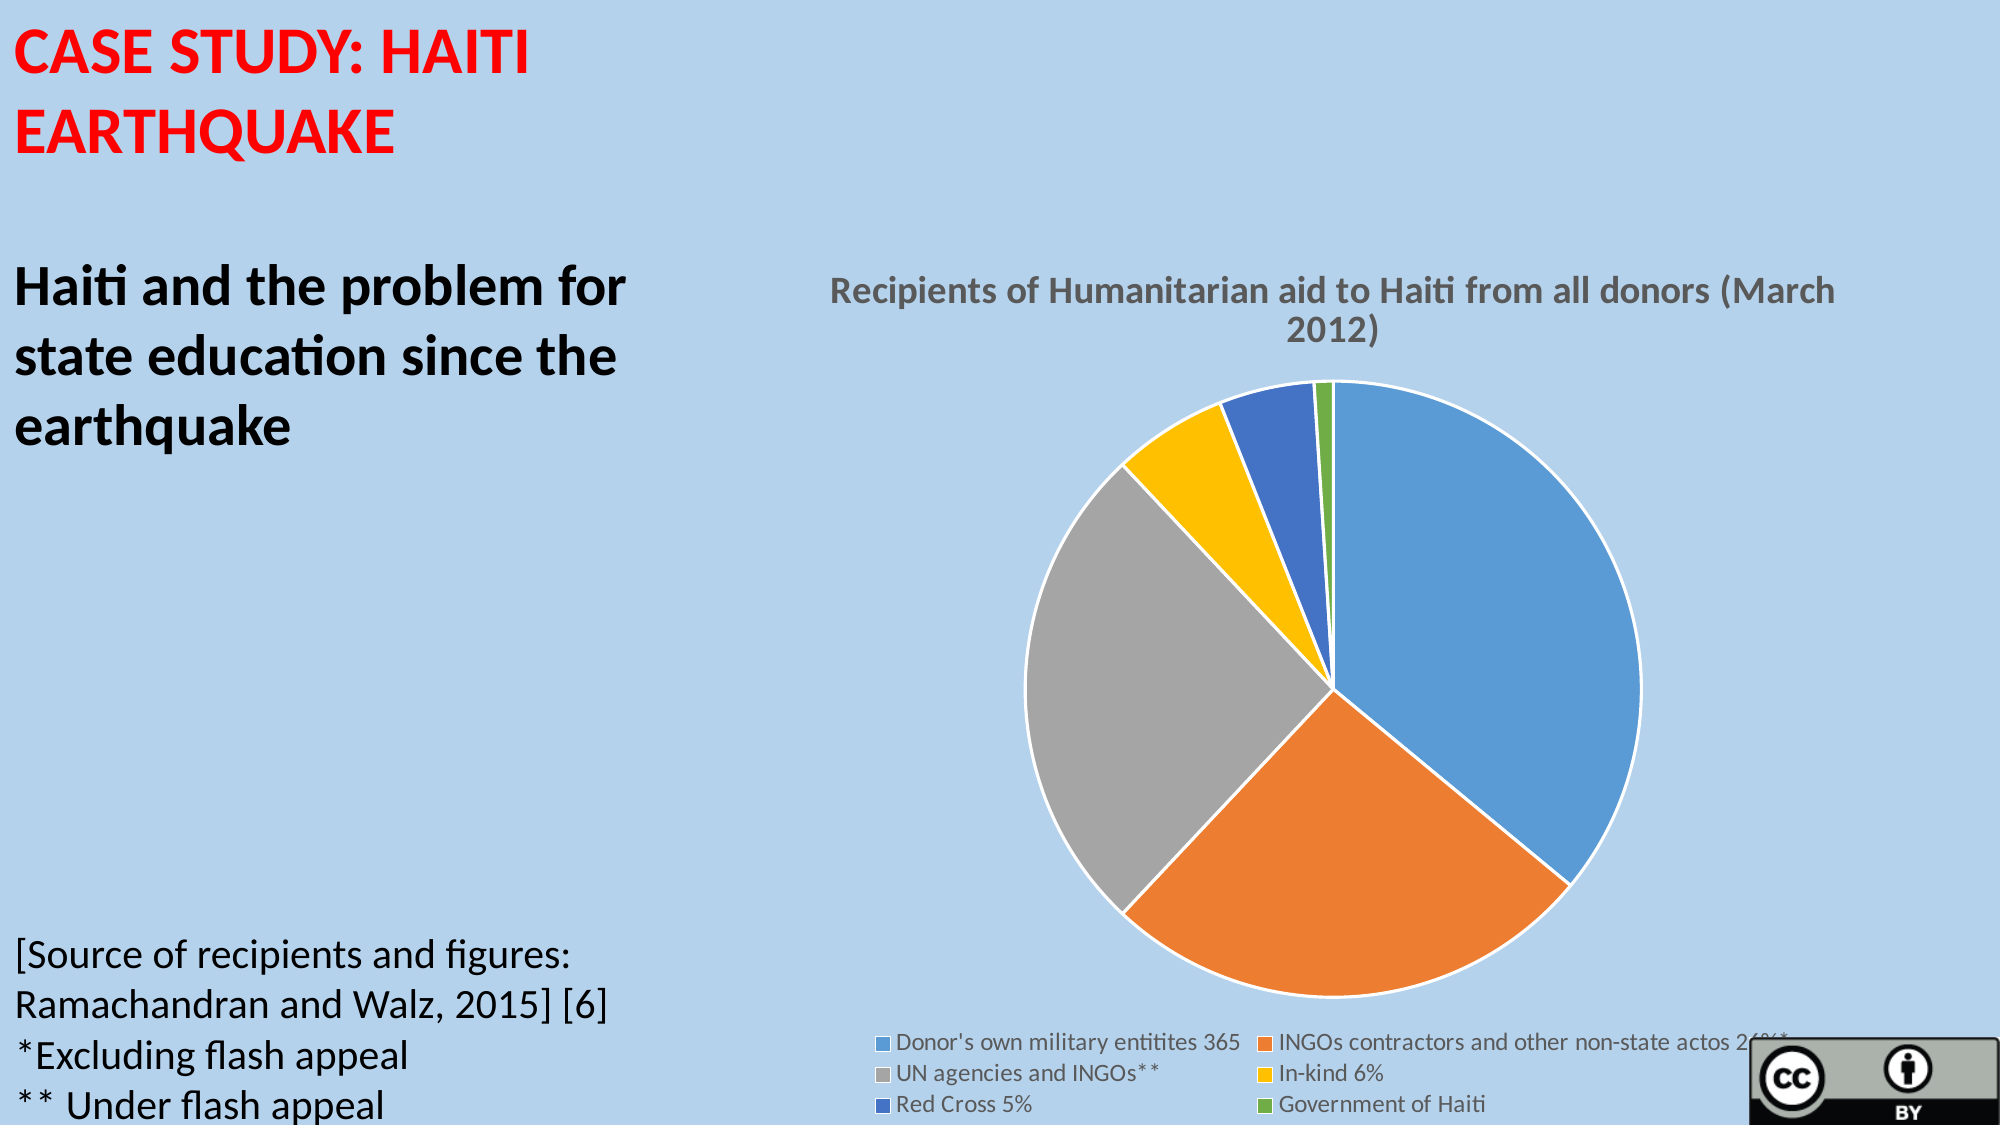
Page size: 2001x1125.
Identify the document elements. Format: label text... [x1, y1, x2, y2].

chart [666, 236, 2000, 1125]
picture [1749, 1037, 2000, 1125]
text_box CASE STUDY: HAITI EARTHQUAKE Haiti and the problem for state education since the earthquake [Source of recipients and figures: Ramachandran and Walz, 2015] [6] *Excluding flash appeal ** Under flash appeal [0, 0, 667, 1125]
